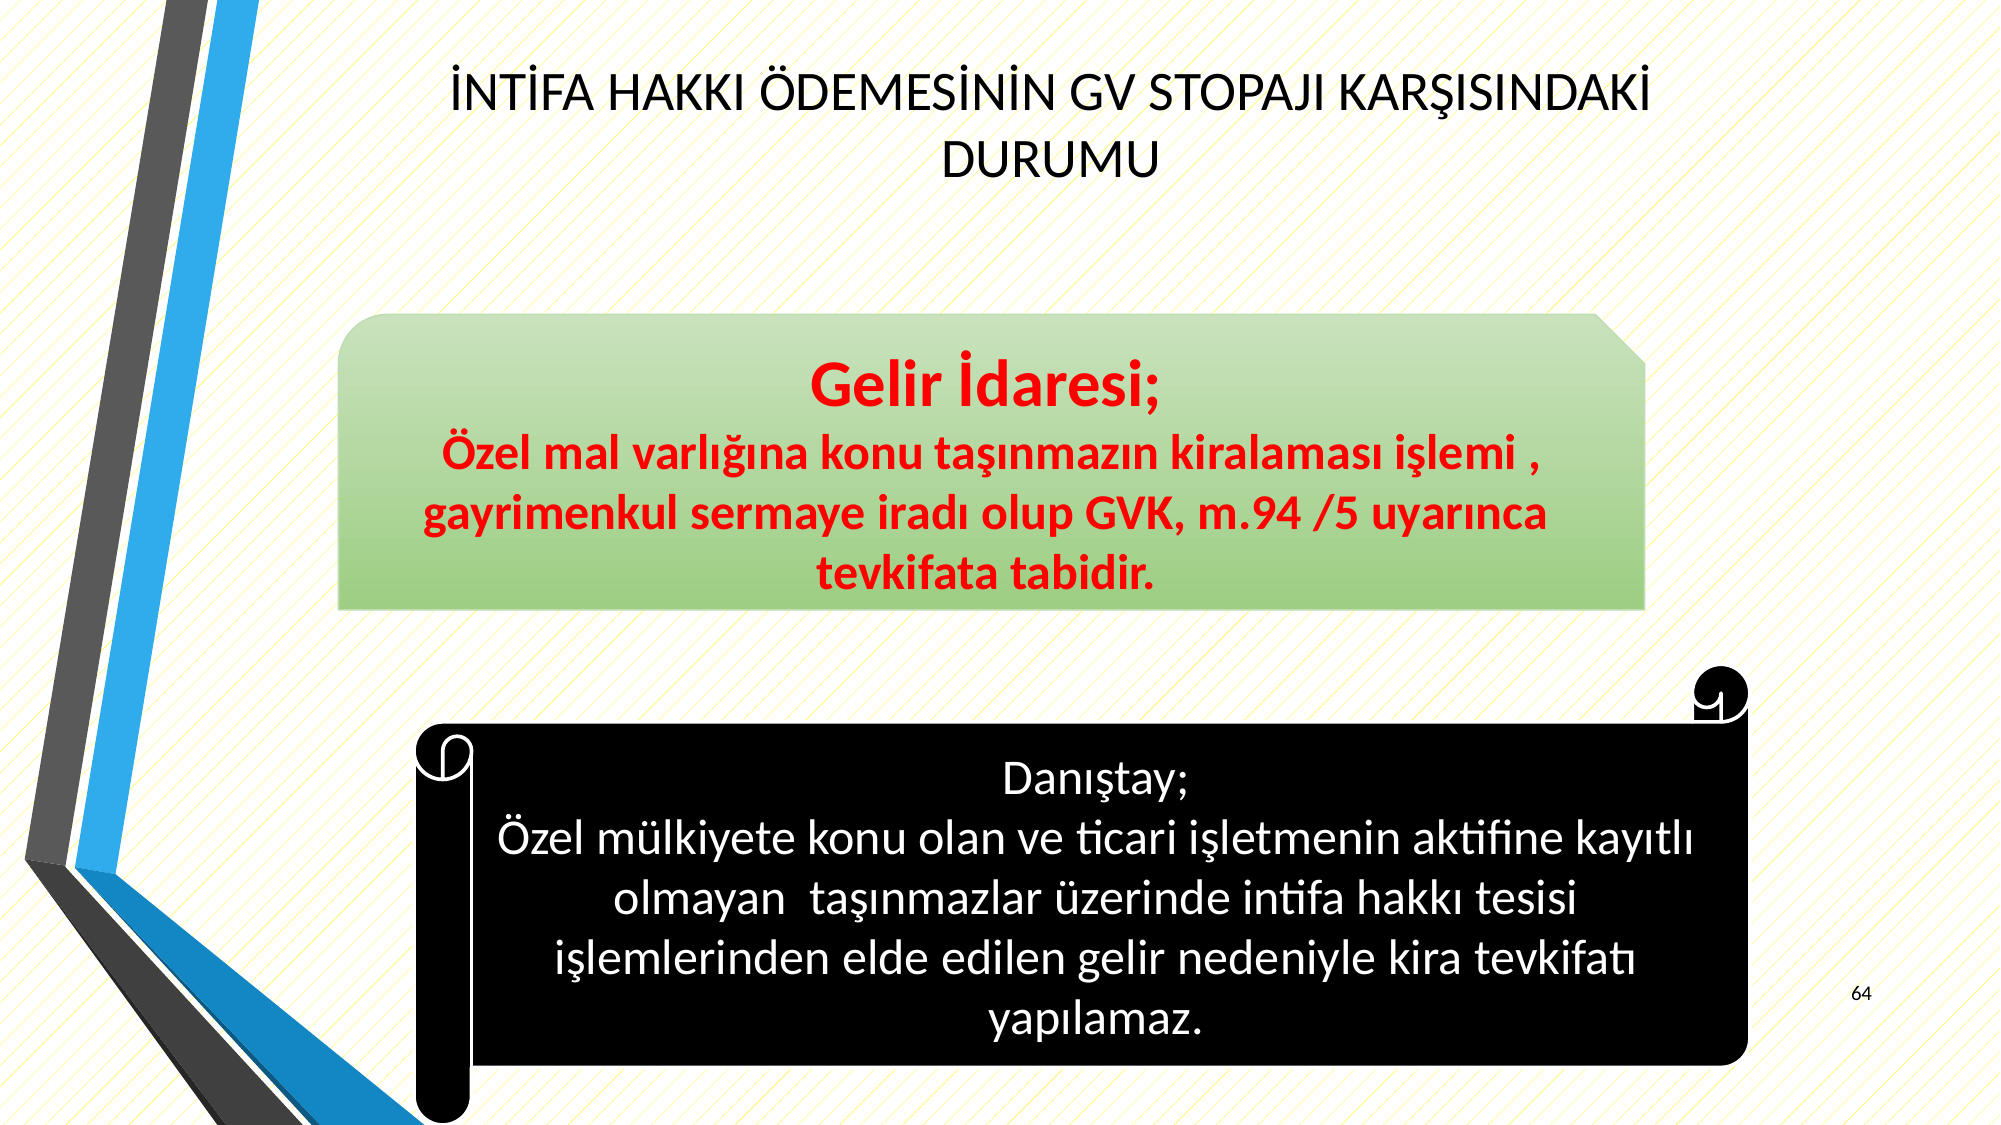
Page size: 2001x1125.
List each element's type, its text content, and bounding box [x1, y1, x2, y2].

text_box Gelir İdaresi; Özel mal varlığına konu taşınmazın kiralaması işlemi , gayrimenkul sermaye iradı olup GVK, m.94 /5 uyarınca tevkifata tabidir. [337, 313, 1646, 611]
slide_number 64 [1796, 962, 1887, 1023]
text_box Danıştay; Özel mülkiyete konu olan ve ticari işletmenin aktifine kayıtlı olmayan taşınmazlar üzerinde intifa hakkı tesisi işlemlerinden elde edilen gelir nedeniyle kira tevkifatı yapılamaz. [412, 662, 1752, 1125]
title İNTİFA HAKKI ÖDEMESİNİN GV STOPAJI KARŞISINDAKİ DURUMU [414, 46, 1689, 197]
